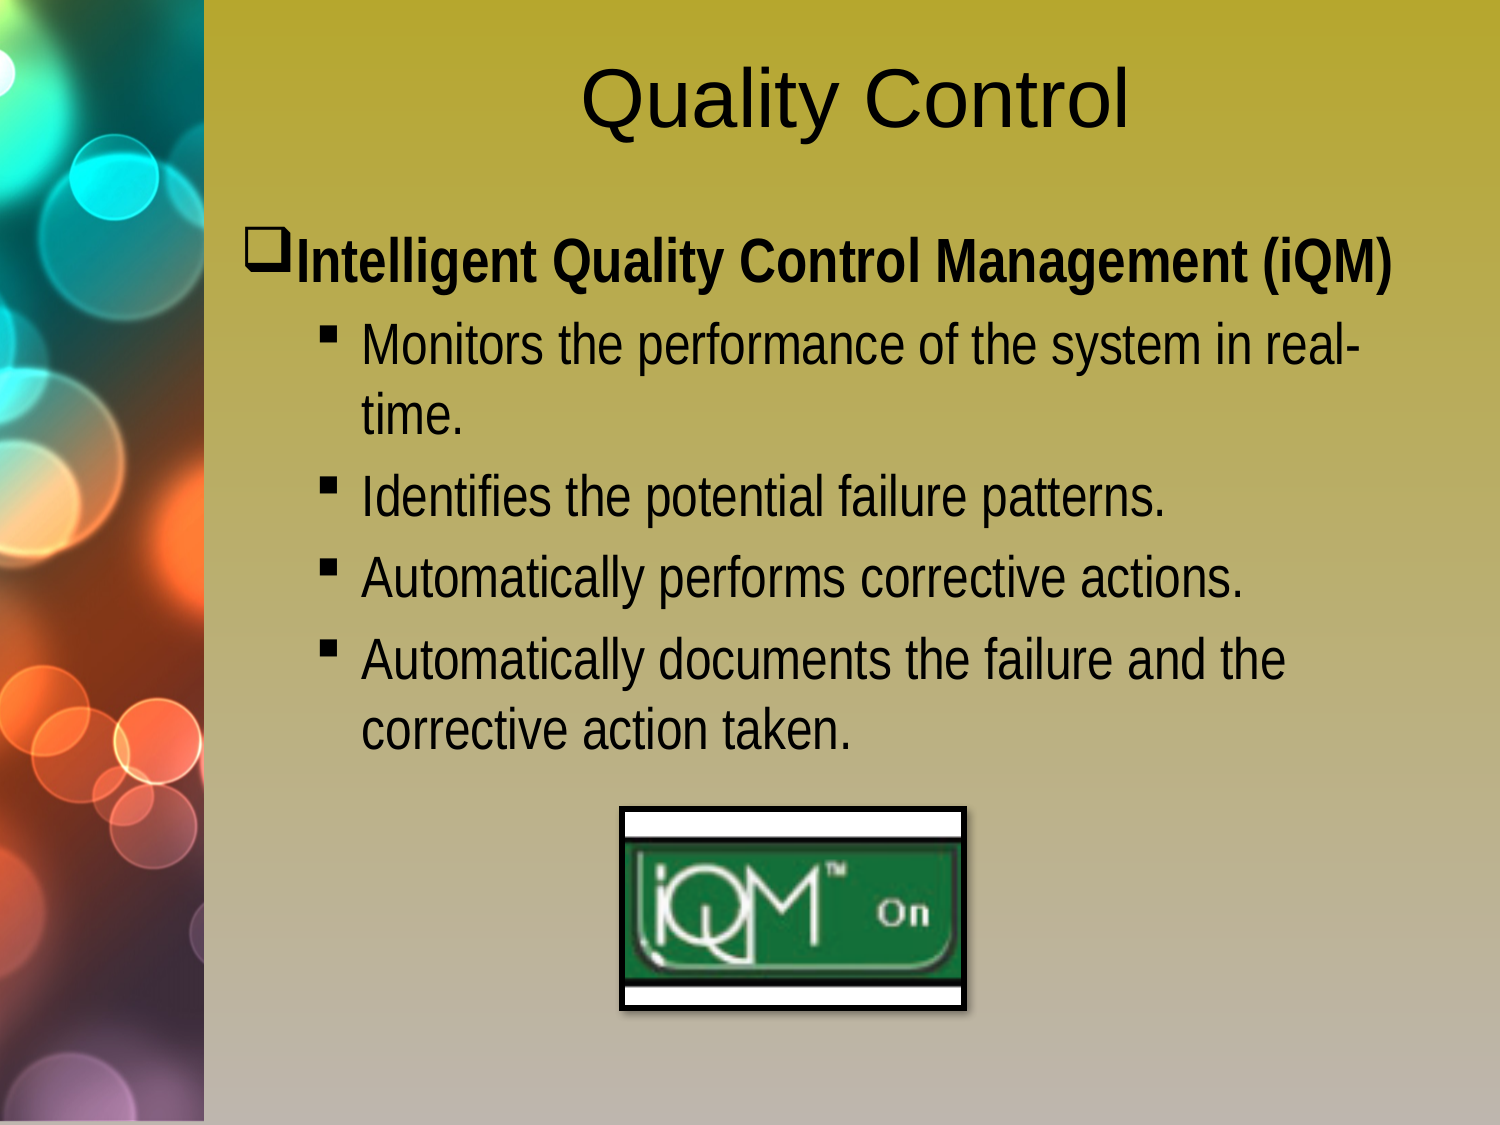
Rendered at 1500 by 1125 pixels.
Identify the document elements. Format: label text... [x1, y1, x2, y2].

picture [624, 812, 961, 1005]
picture [0, 0, 204, 1125]
title Quality Control [212, 0, 1500, 188]
list Intelligent Quality Control Management (iQM) Monitors the performance of the system in real-time. Identifies the potential failure patterns. Automatically performs corrective actions. Automatically documents the failure and the corrective action taken. [225, 212, 1425, 955]
